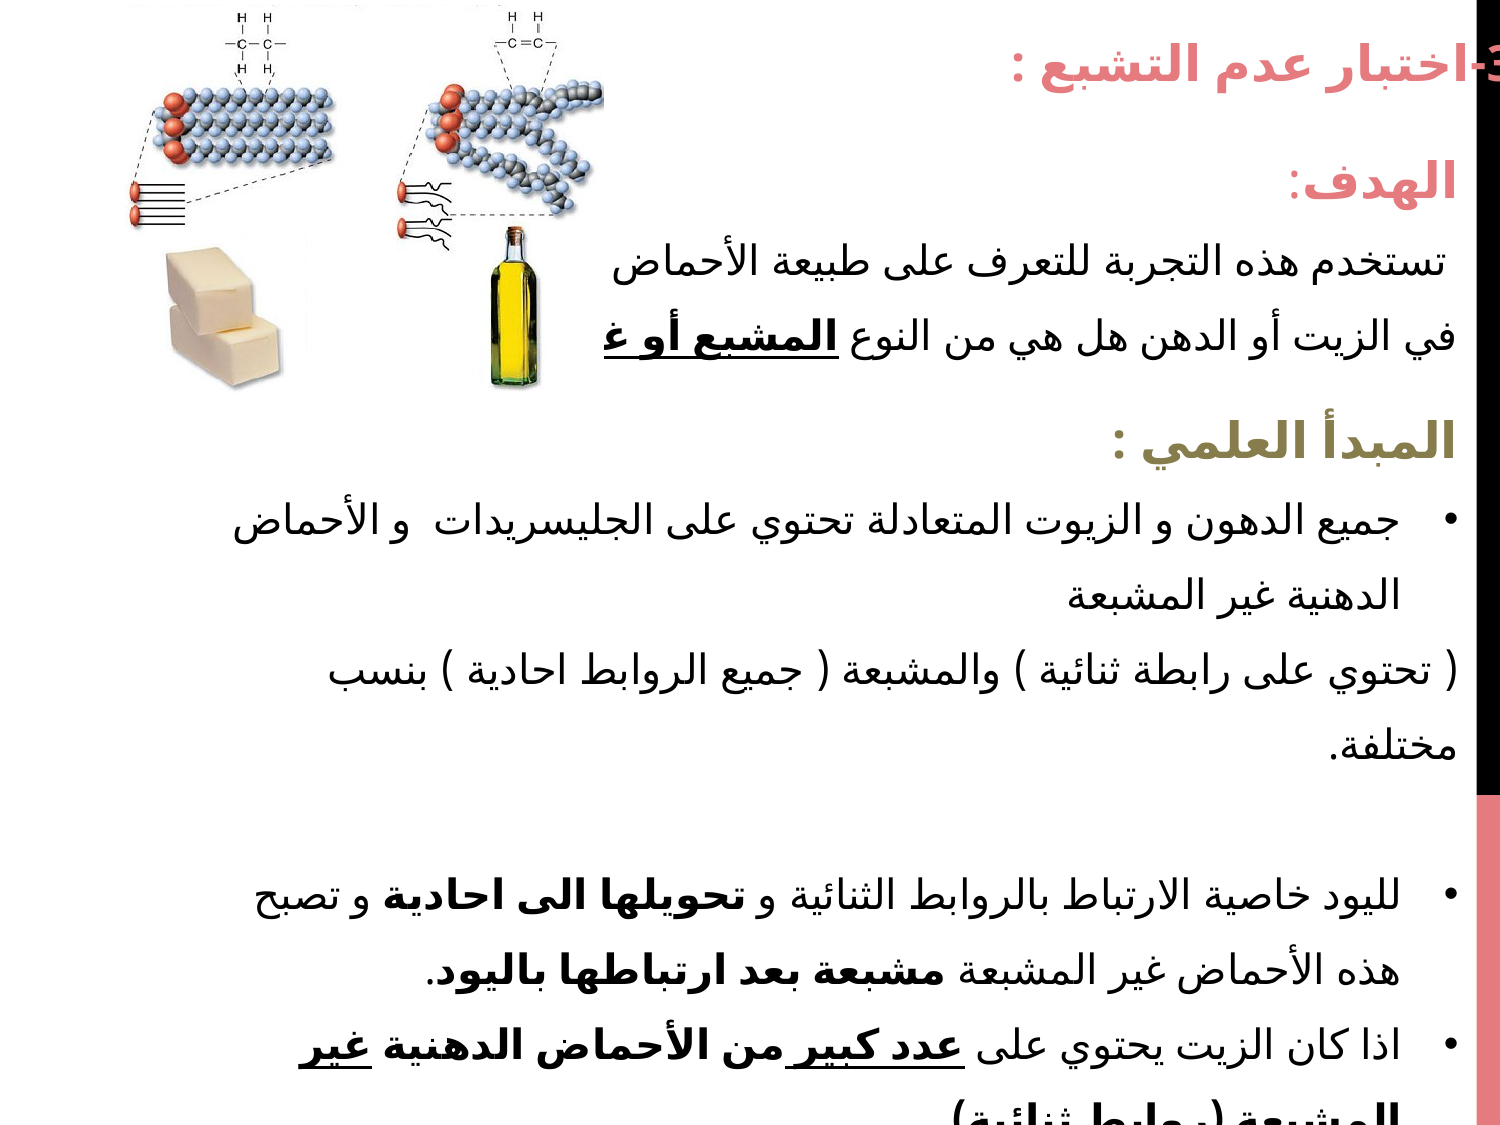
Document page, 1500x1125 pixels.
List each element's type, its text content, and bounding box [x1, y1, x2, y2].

text_box 3-اختبار عدم التشبع : [995, 24, 1500, 100]
picture [107, 4, 607, 394]
text_box الهدف: تستخدم هذه التجربة للتعرف على طبيعة الأحماض الدهنية في الزيت أو الدهن هل هي من النوع المشبع أو غير المشبع. المبدأ العلمي : جميع الدهون و الزيوت المتعادلة تحتوي على الجليسريدات و الأحماض الدهنية غير المشبعة ( تحتوي على رابطة ثنائية ) والمشبعة ( جميع الروابط احادية ) بنسب مختلفة. لليود خاصية الارتباط بالروابط الثنائية و تحويلها الى احادية و تصبح هذه الأحماض غير المشبعة مشبعة بعد ارتباطها باليود. اذا كان الزيت يحتوي على عدد كبير من الأحماض الدهنية غير المشبعة (روابط ثنائية) سيرتبط مع اليود بشكل أسرع (يختفي لون اليود بشكل أسرع) [173, 140, 1474, 1125]
